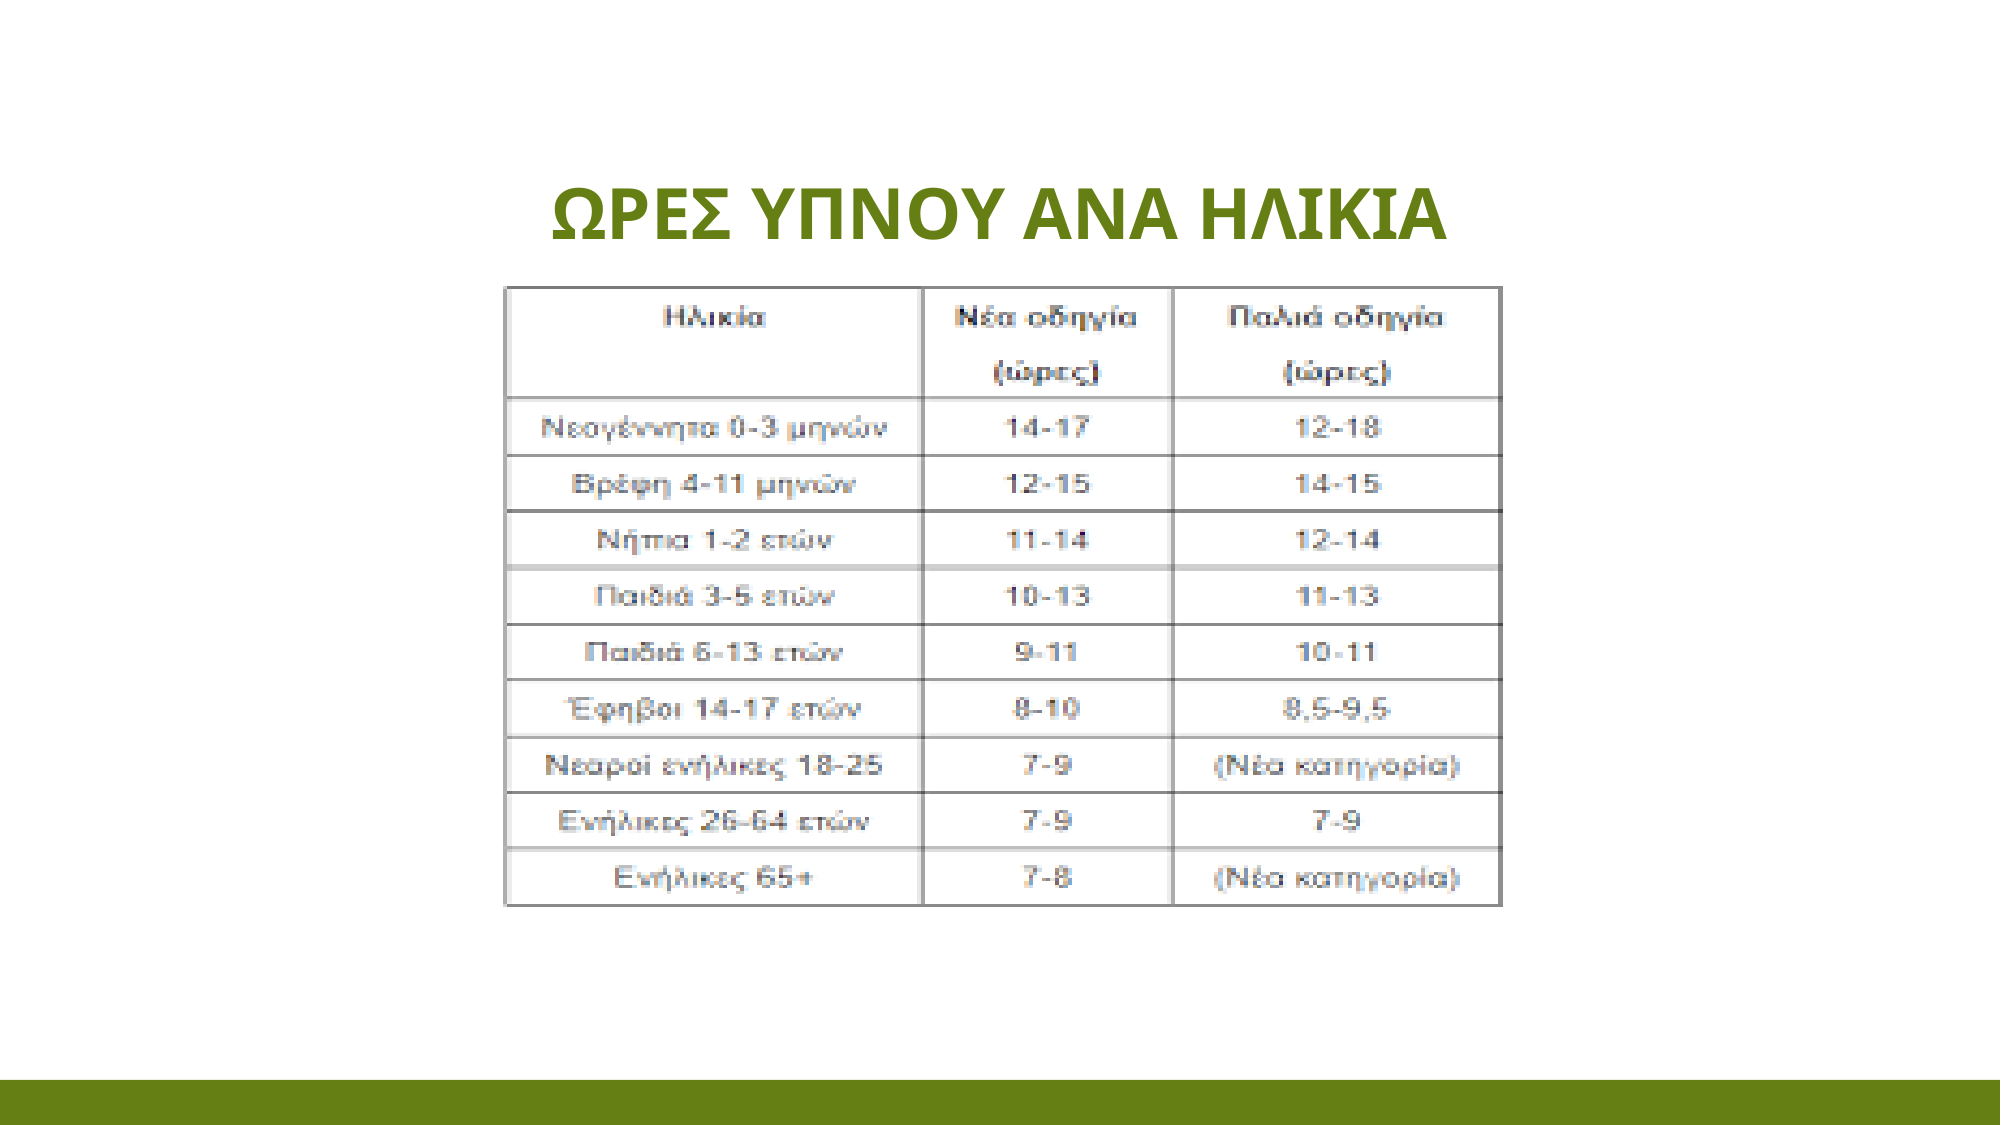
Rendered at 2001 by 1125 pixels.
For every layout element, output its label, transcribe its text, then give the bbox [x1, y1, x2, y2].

title ΩΡΕΣ ΥΠΝΟΥ ΑΝΑ ΗΛΙΚΙΑ [249, 75, 1750, 263]
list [439, 280, 1529, 924]
